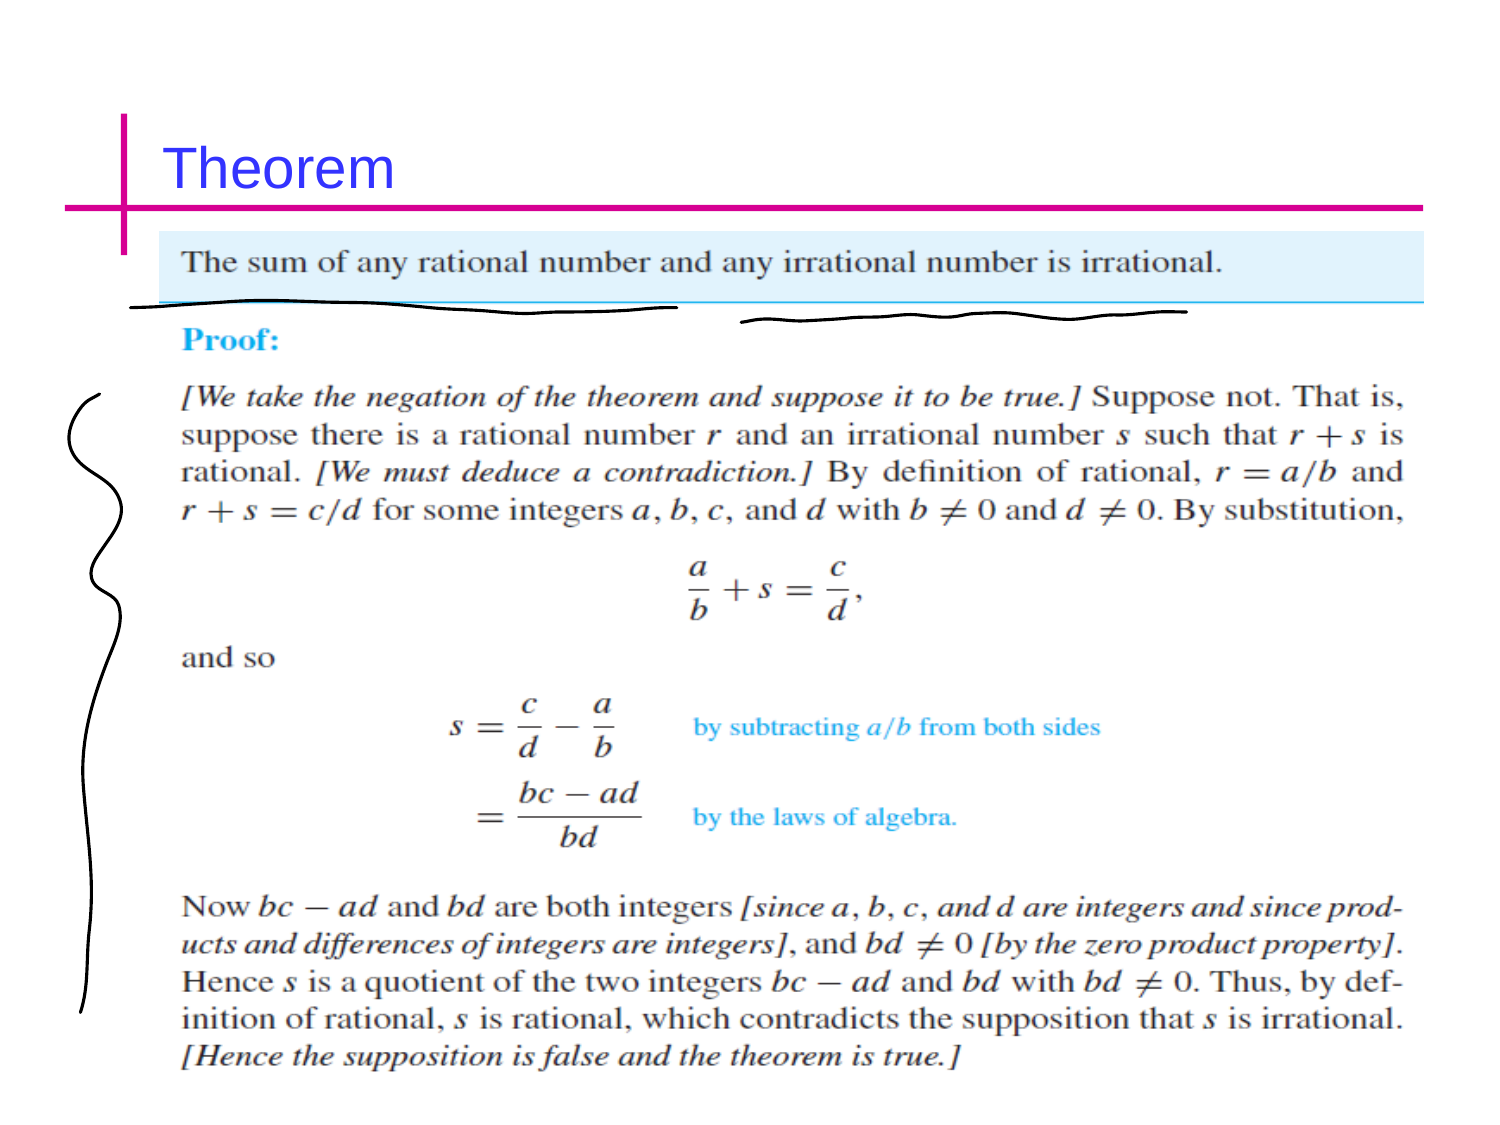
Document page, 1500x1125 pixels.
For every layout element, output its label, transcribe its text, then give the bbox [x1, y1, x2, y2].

text_box Theorem [147, 122, 739, 208]
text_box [159, 231, 1424, 1079]
